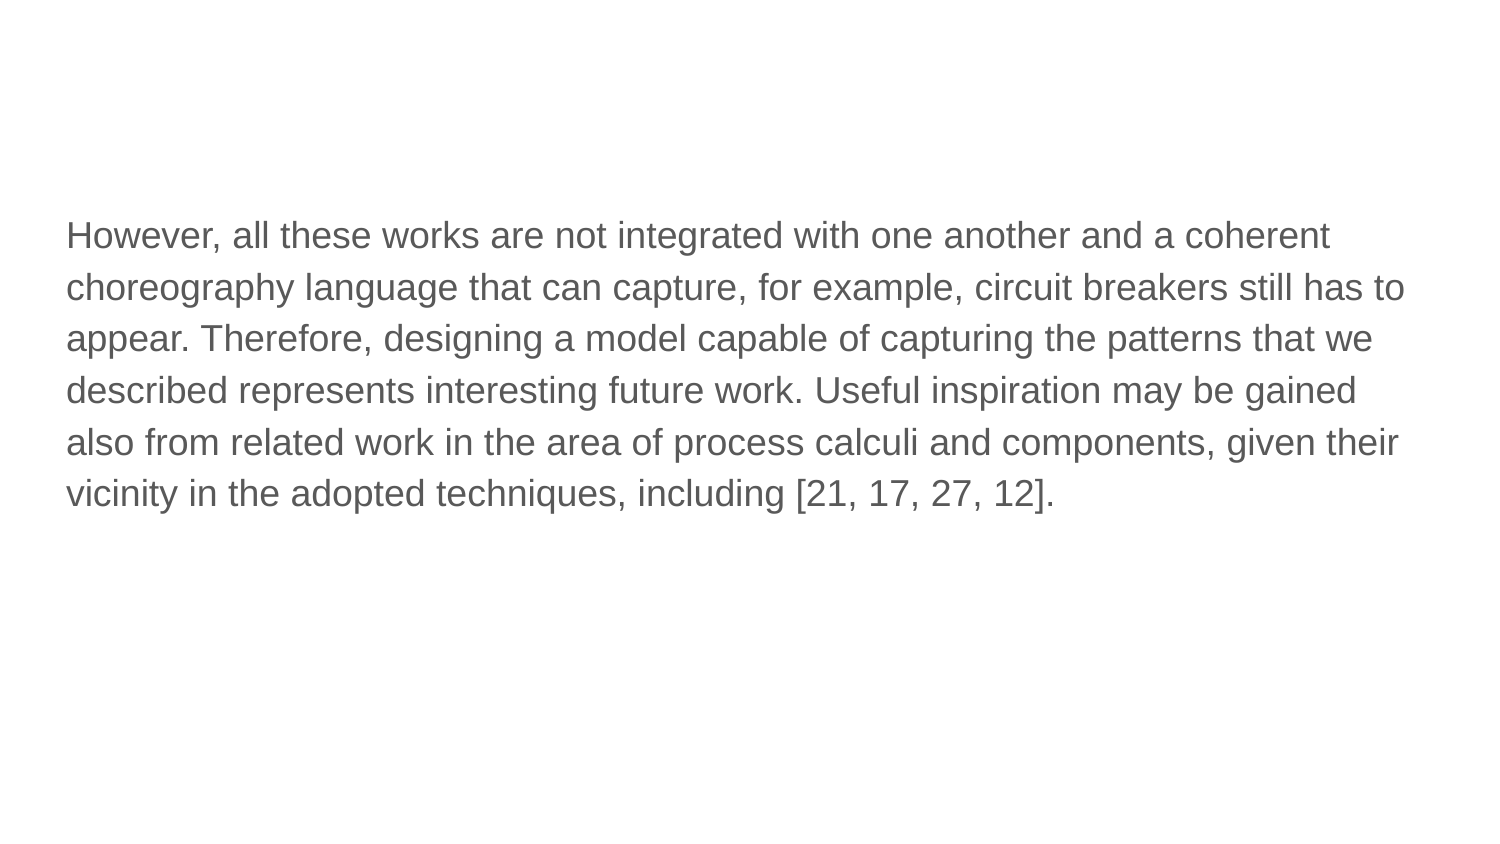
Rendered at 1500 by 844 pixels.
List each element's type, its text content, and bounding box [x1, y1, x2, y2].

list However, all these works are not integrated with one another and a coherent choreography language that can capture, for example, circuit breakers still has to appear. Therefore, designing a model capable of capturing the patterns that we described represents interesting future work. Useful inspiration may be gained also from related work in the area of process calculi and components, given their vicinity in the adopted techniques, including [21, 17, 27, 12]. [51, 189, 1449, 750]
